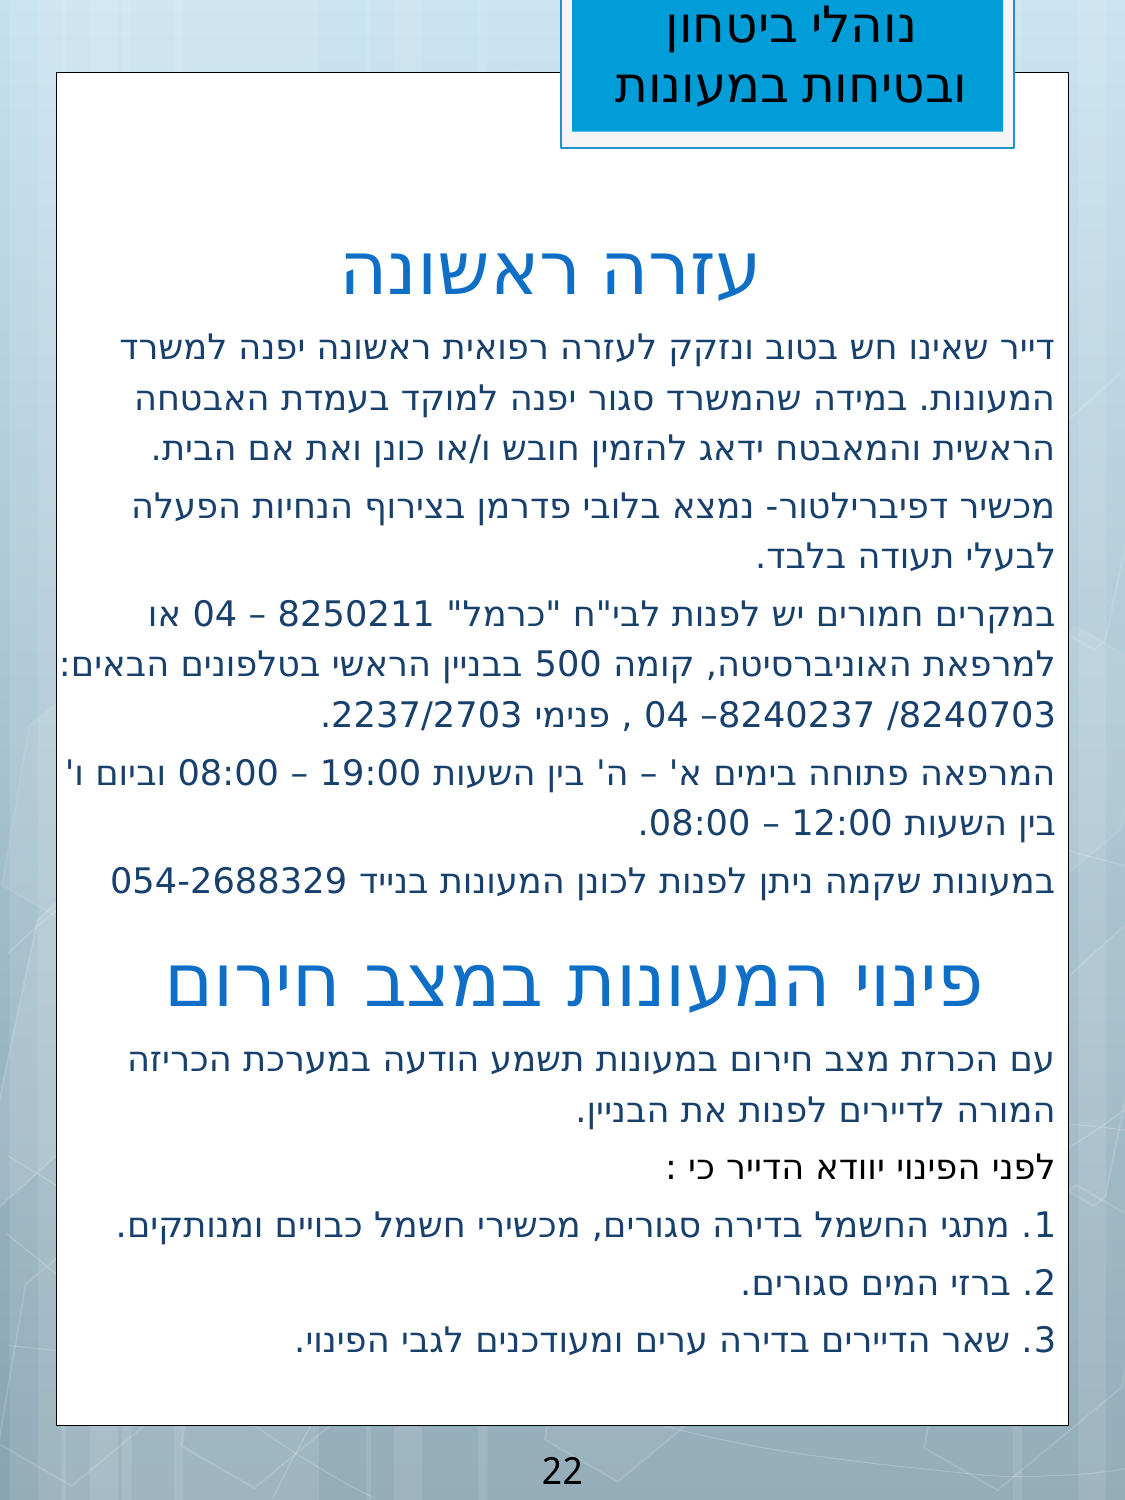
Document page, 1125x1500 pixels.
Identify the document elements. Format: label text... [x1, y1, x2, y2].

title נוהלי ביטחון ובטיחות במעונות [598, 17, 985, 121]
picture [825, 7, 845, 17]
text_box 22 [453, 1439, 672, 1500]
list עזרה ראשונה דייר שאינו חש בטוב ונזקק לעזרה רפואית ראשונה יפנה למשרד המעונות. במידה שהמשרד סגור יפנה למוקד בעמדת האבטחה הראשית והמאבטח ידאג להזמין חובש ו/או כונן ואת אם הבית. מכשיר דפיברילטור- נמצא בלובי פדרמן בצירוף הנחיות הפעלה לבעלי תעודה בלבד. במקרים חמורים יש לפנות לבי"ח "כרמל" 8250211 – 04 או למרפאת האוניברסיטה, קומה 500 בבניין הראשי בטלפונים הבאים: 8240703/ 8240237– 04 , פנימי 2237/2703. המרפאה פתוחה בימים א' – ה' בין השעות 19:00 – 08:00 וביום ו' בין השעות 12:00 – 08:00. במעונות שקמה ניתן לפנות לכונן המעונות בנייד 054-2688329 פינוי המעונות במצב חירום עם הכרזת מצב חירום במעונות תשמע הודעה במערכת הכריזה המורה לדיירים לפנות את הבניין. לפני הפינוי יוודא הדייר כי : 1. מתגי החשמל בדירה סגורים, מכשירי חשמל כבויים ומנותקים. 2. ברזי המים סגורים. 3. שאר הדיירים בדירה ערים ומעודכנים לגבי הפינוי. [30, 194, 1083, 1388]
